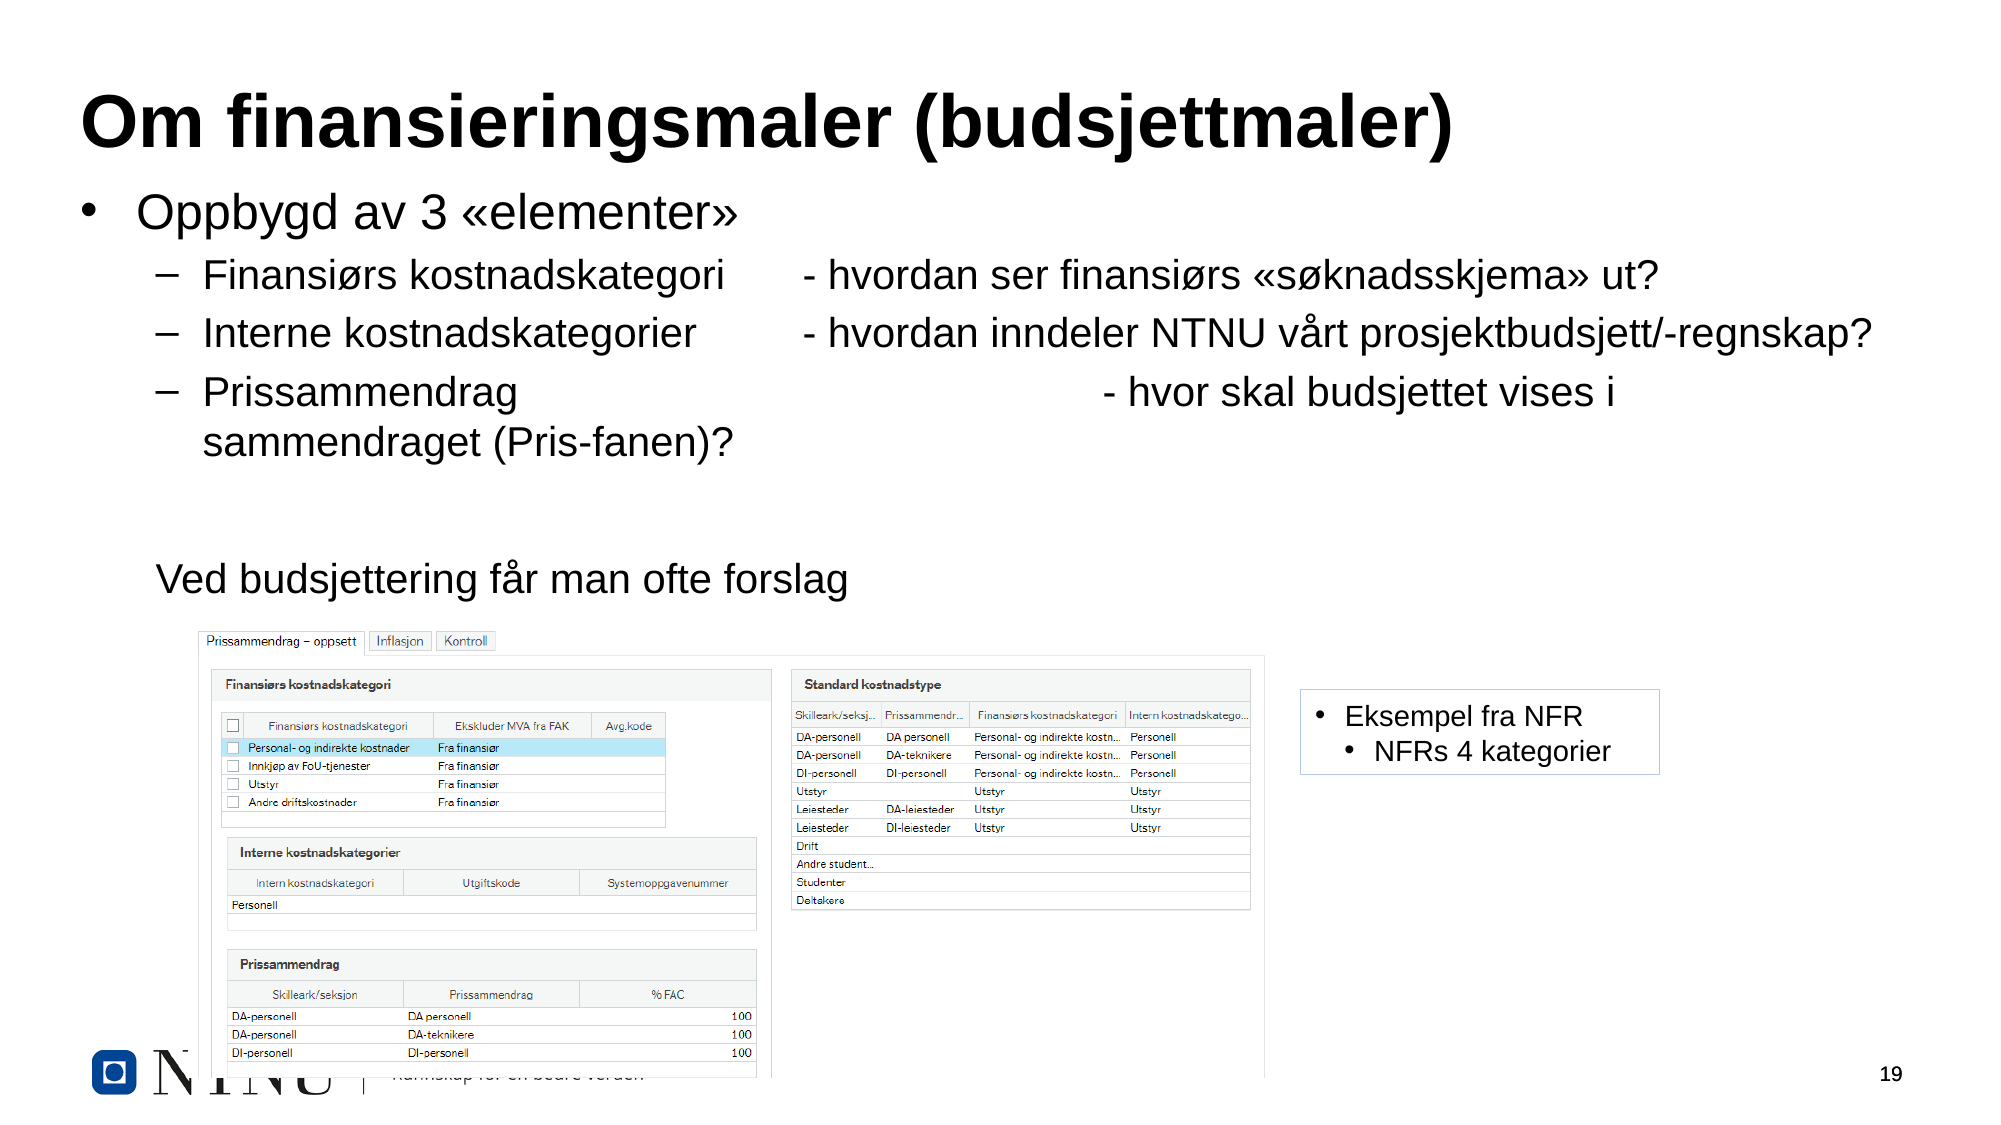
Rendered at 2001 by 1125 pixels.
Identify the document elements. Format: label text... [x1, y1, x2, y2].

list Oppbygd av 3 «elementer» Finansiørs kostnadskategori - hvordan ser finansiørs «søknadsskjema» ut? Interne kostnadskategorier - hvordan inndeler NTNU vårt prosjektbudsjett/-regnskap? Prissammendrag - hvor skal budsjettet vises i sammendraget (Pris-fanen)? Ved budsjettering får man ofte forslag men uansett må man kontrollere om det er riktig/fornuftig [65, 171, 1908, 1075]
picture [92, 615, 1268, 1095]
text_box Eksempel fra NFR NFRs 4 kategorier [1300, 689, 1660, 775]
title Om finansieringsmaler (budsjettmaler) [65, 65, 1908, 171]
